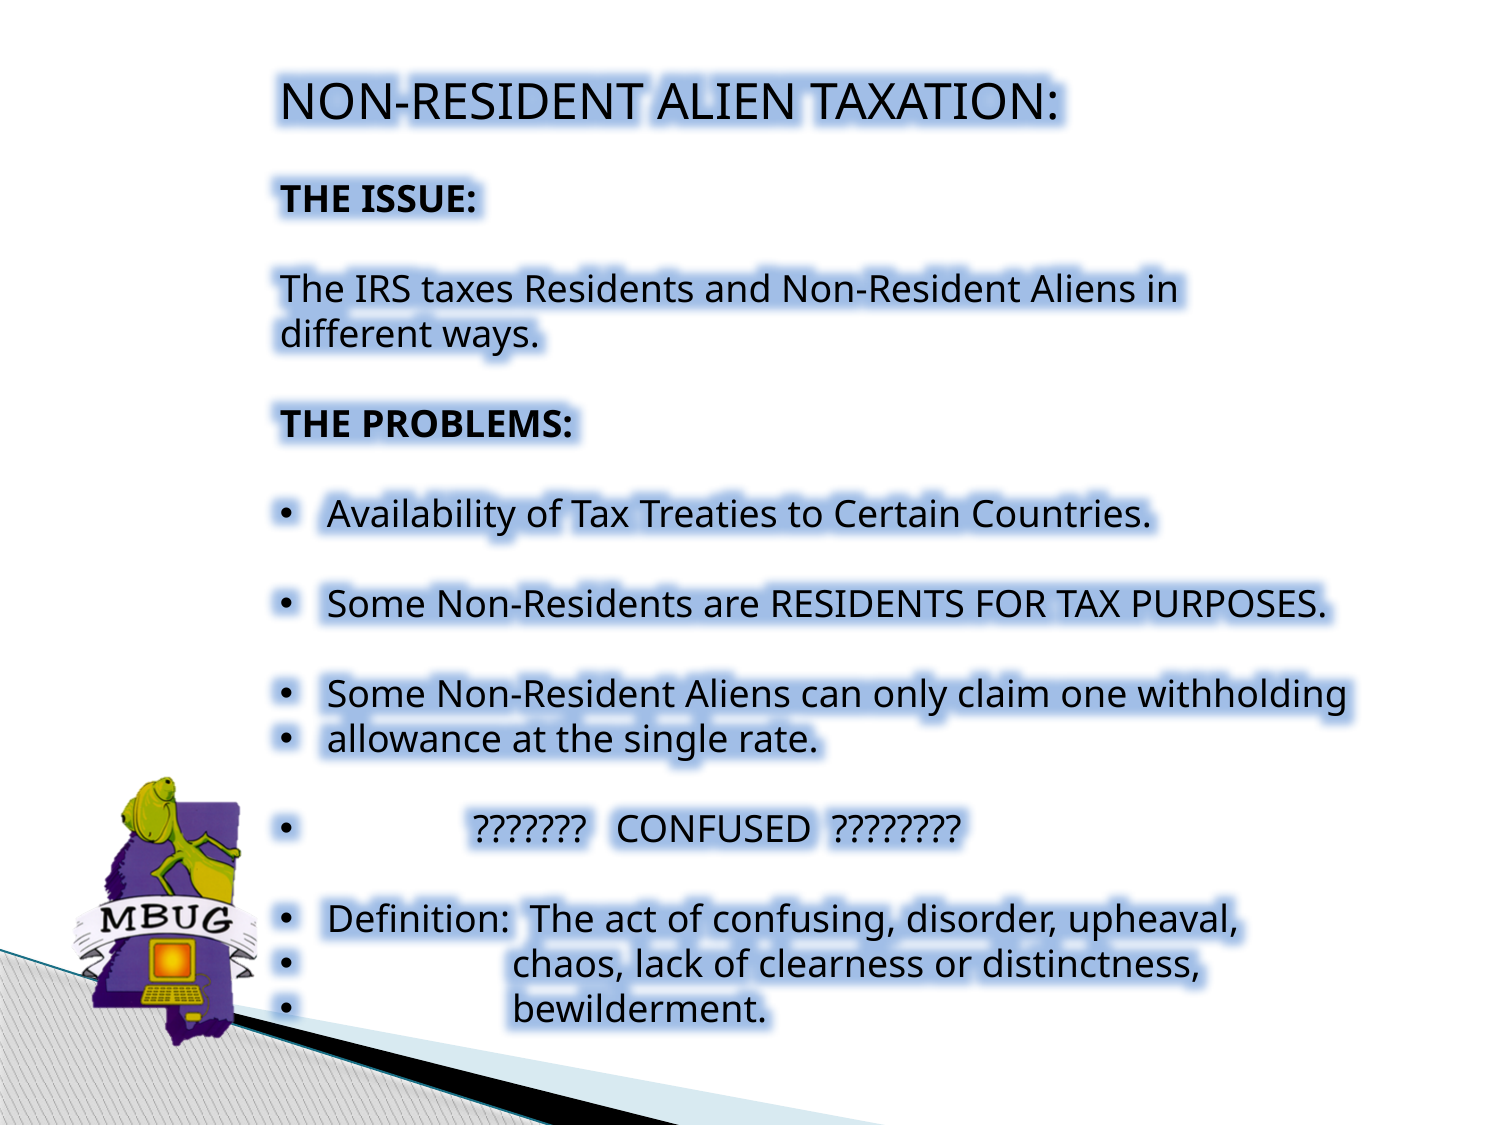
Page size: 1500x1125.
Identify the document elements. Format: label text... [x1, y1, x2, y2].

text_box NON-RESIDENT ALIEN TAXATION: THE ISSUE: The IRS taxes Residents and Non-Resident Aliens in different ways. THE PROBLEMS: Availability of Tax Treaties to Certain Countries. Some Non-Residents are RESIDENTS FOR TAX PURPOSES. Some Non-Resident Aliens can only claim one withholding allowance at the single rate. ??????? CONFUSED ???????? Definition: The act of confusing, disorder, upheaval, chaos, lack of clearness or distinctness, bewilderment. [265, 62, 1374, 1125]
picture [49, 736, 280, 1093]
